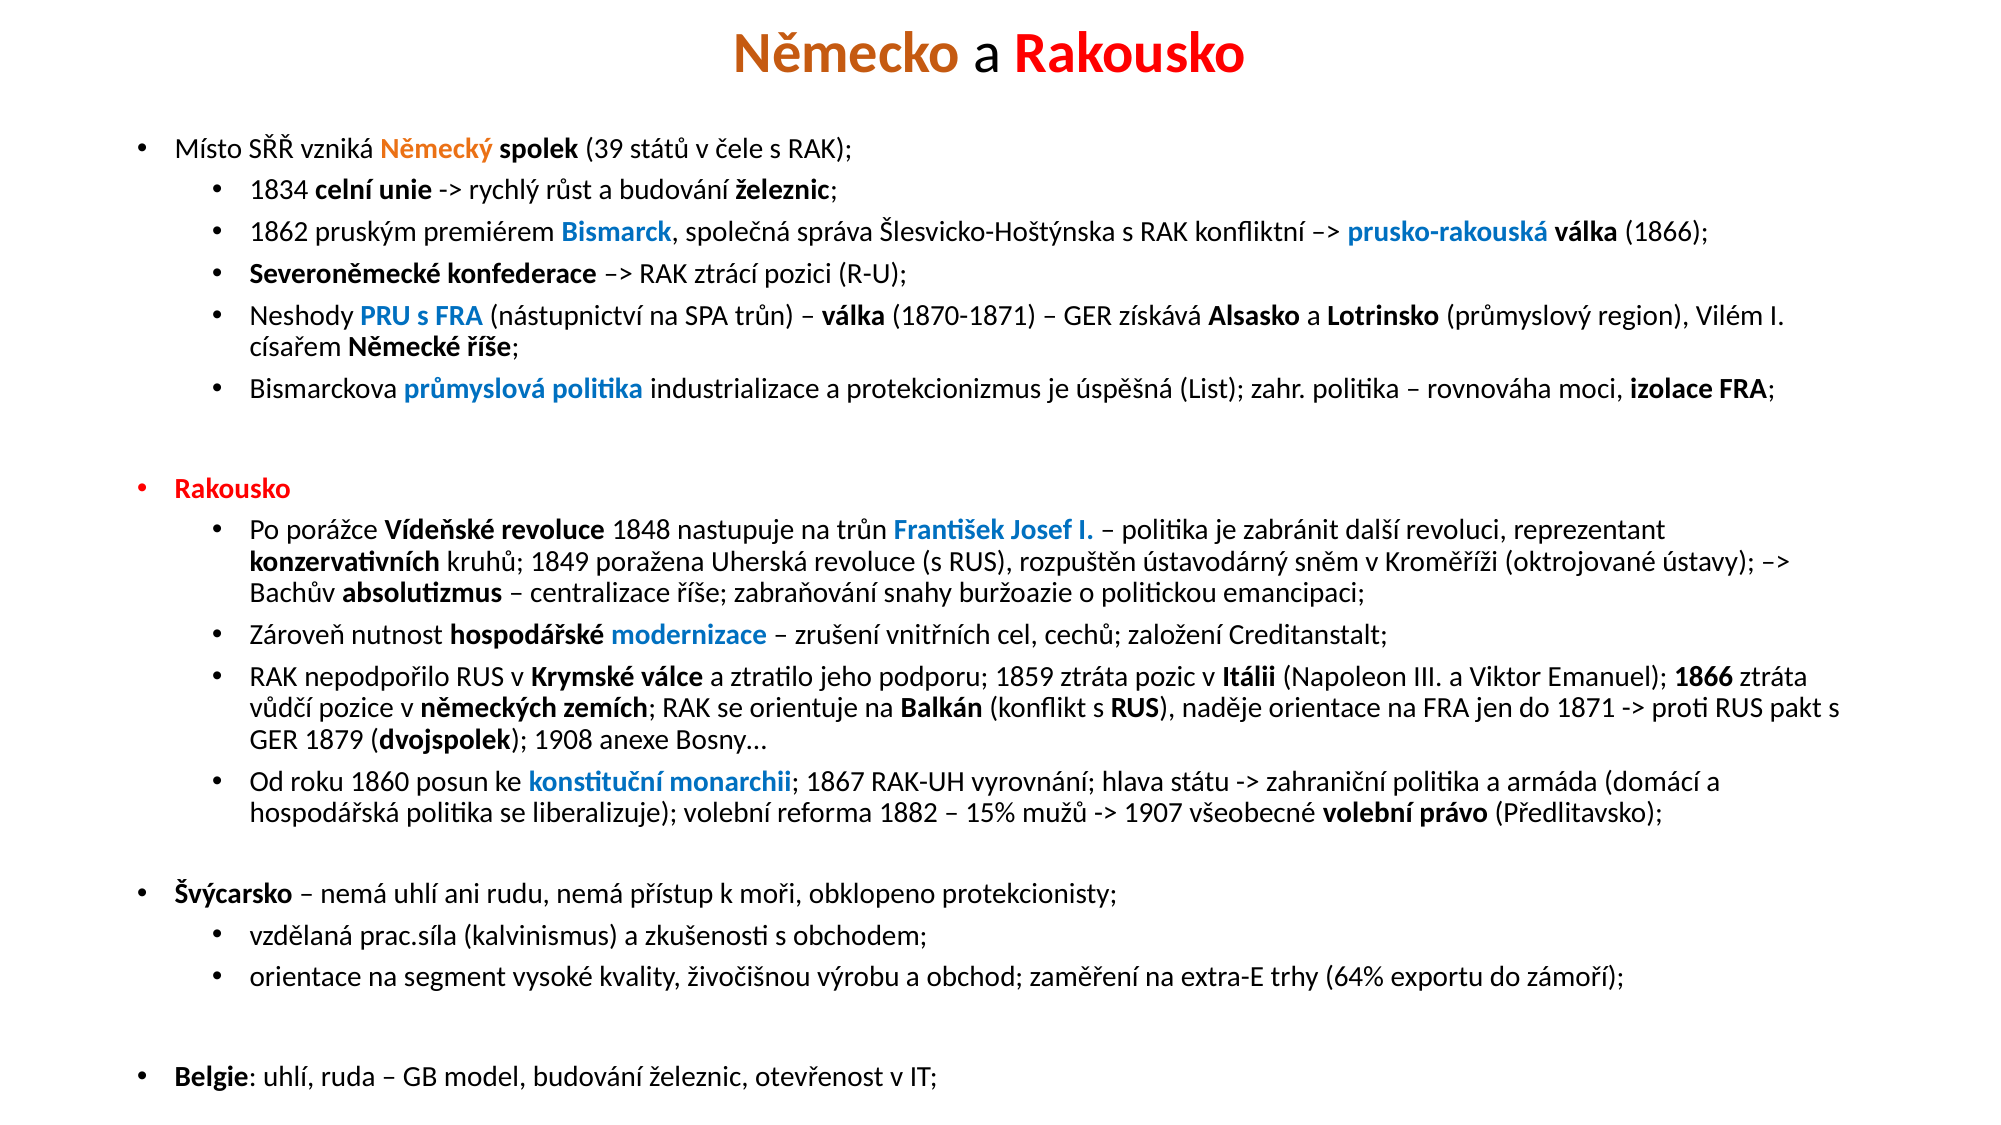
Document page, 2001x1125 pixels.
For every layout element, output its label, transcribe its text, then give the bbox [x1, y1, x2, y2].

list Místo SŘŘ vzniká Německý spolek (39 států v čele s RAK); 1834 celní unie -> rychlý růst a budování železnic; 1862 pruským premiérem Bismarck, společná správa Šlesvicko-Hoštýnska s RAK konfliktní –> prusko-rakouská válka (1866); Severoněmecké konfederace –> RAK ztrácí pozici (R-U); Neshody PRU s FRA (nástupnictví na SPA trůn) – válka (1870-1871) – GER získává Alsasko a Lotrinsko (průmyslový region), Vilém I. císařem Německé říše; Bismarckova průmyslová politika industrializace a protekcionizmus je úspěšná (List); zahr. politika – rovnováha moci, izolace FRA; Rakousko Po porážce Vídeňské revoluce 1848 nastupuje na trůn František Josef I. – politika je zabránit další revoluci, reprezentant konzervativních kruhů; 1849 poražena Uherská revoluce (s RUS), rozpuštěn ústavodárný sněm v Kroměříži (oktrojované ústavy); –> Bachův absolutizmus – centralizace říše; zabraňování snahy buržoazie o politickou emancipaci; Zároveň nutnost hospodářské modernizace – zrušení vnitřních cel, cechů; založení Creditanstalt; RAK nepodpořilo RUS v Krymské válce a ztratilo jeho podporu; 1859 ztráta pozic v Itálii (Napoleon III. a Viktor Emanuel); 1866 ztráta vůdčí pozice v německých zemích; RAK se orientuje na Balkán (konflikt s RUS), naděje orientace na FRA jen do 1871 -> proti RUS pakt s GER 1879 (dvojspolek); 1908 anexe Bosny… Od roku 1860 posun ke konstituční monarchii; 1867 RAK-UH vyrovnání; hlava státu -> zahraniční politika a armáda (domácí a hospodářská politika se liberalizuje); volební reforma 1882 – 15% mužů -> 1907 všeobecné volební právo (Předlitavsko); Švýcarsko – nemá uhlí ani rudu, nemá přístup k moři, obklopeno protekcionisty; vzdělaná prac.síla (kalvinismus) a zkušenosti s obchodem; orientace na segment vysoké kvality, živočišnou výrobu a obchod; zaměření na extra-E trhy (64% exportu do zámoří); Belgie: uhlí, ruda – GB model, budování železnic, otevřenost v IT; [122, 125, 1861, 1047]
title Německo a Rakousko [314, 0, 1665, 125]
